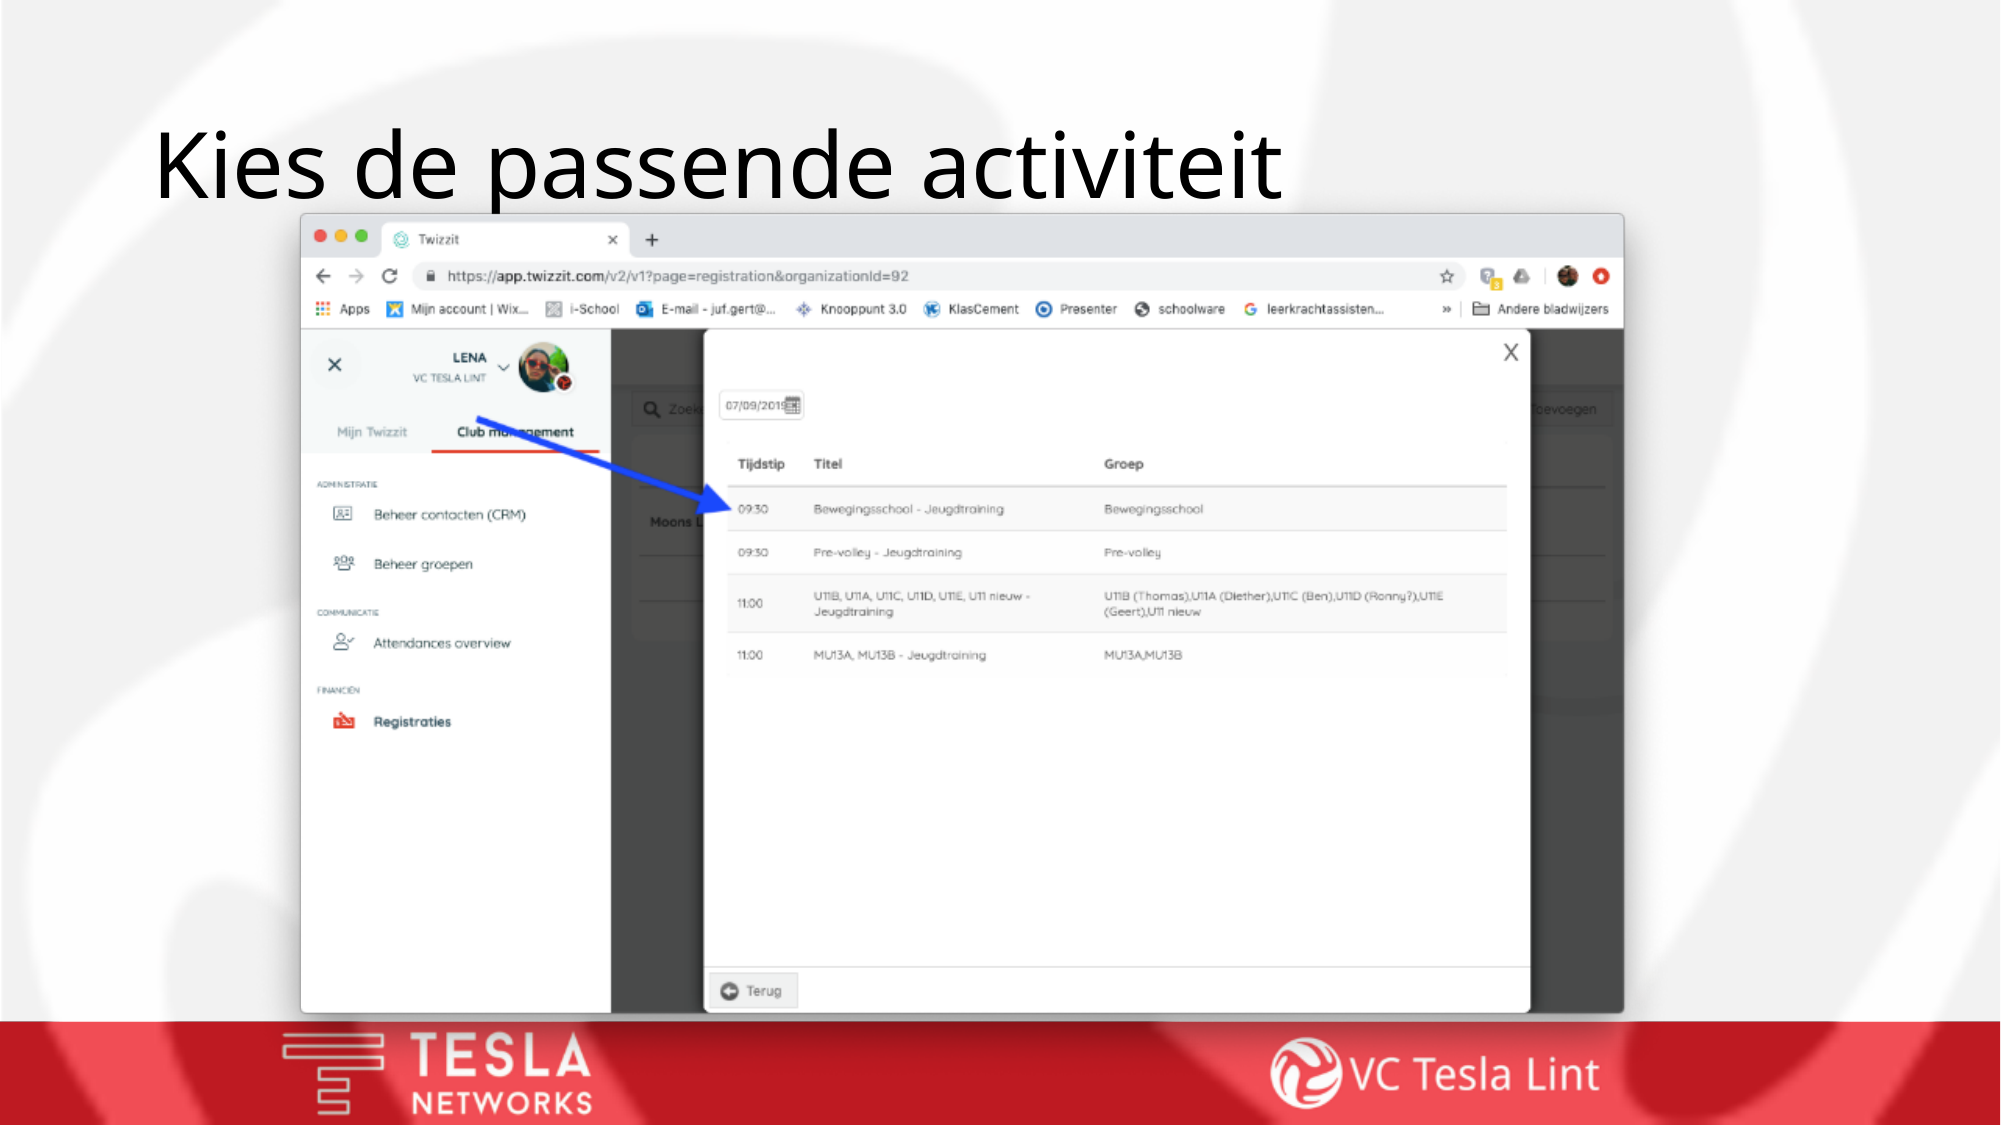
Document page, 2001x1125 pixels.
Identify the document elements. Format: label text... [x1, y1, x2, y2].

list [243, 175, 1682, 1090]
title Kies de passende activiteit [137, 59, 1863, 278]
picture [0, 0, 2001, 1125]
